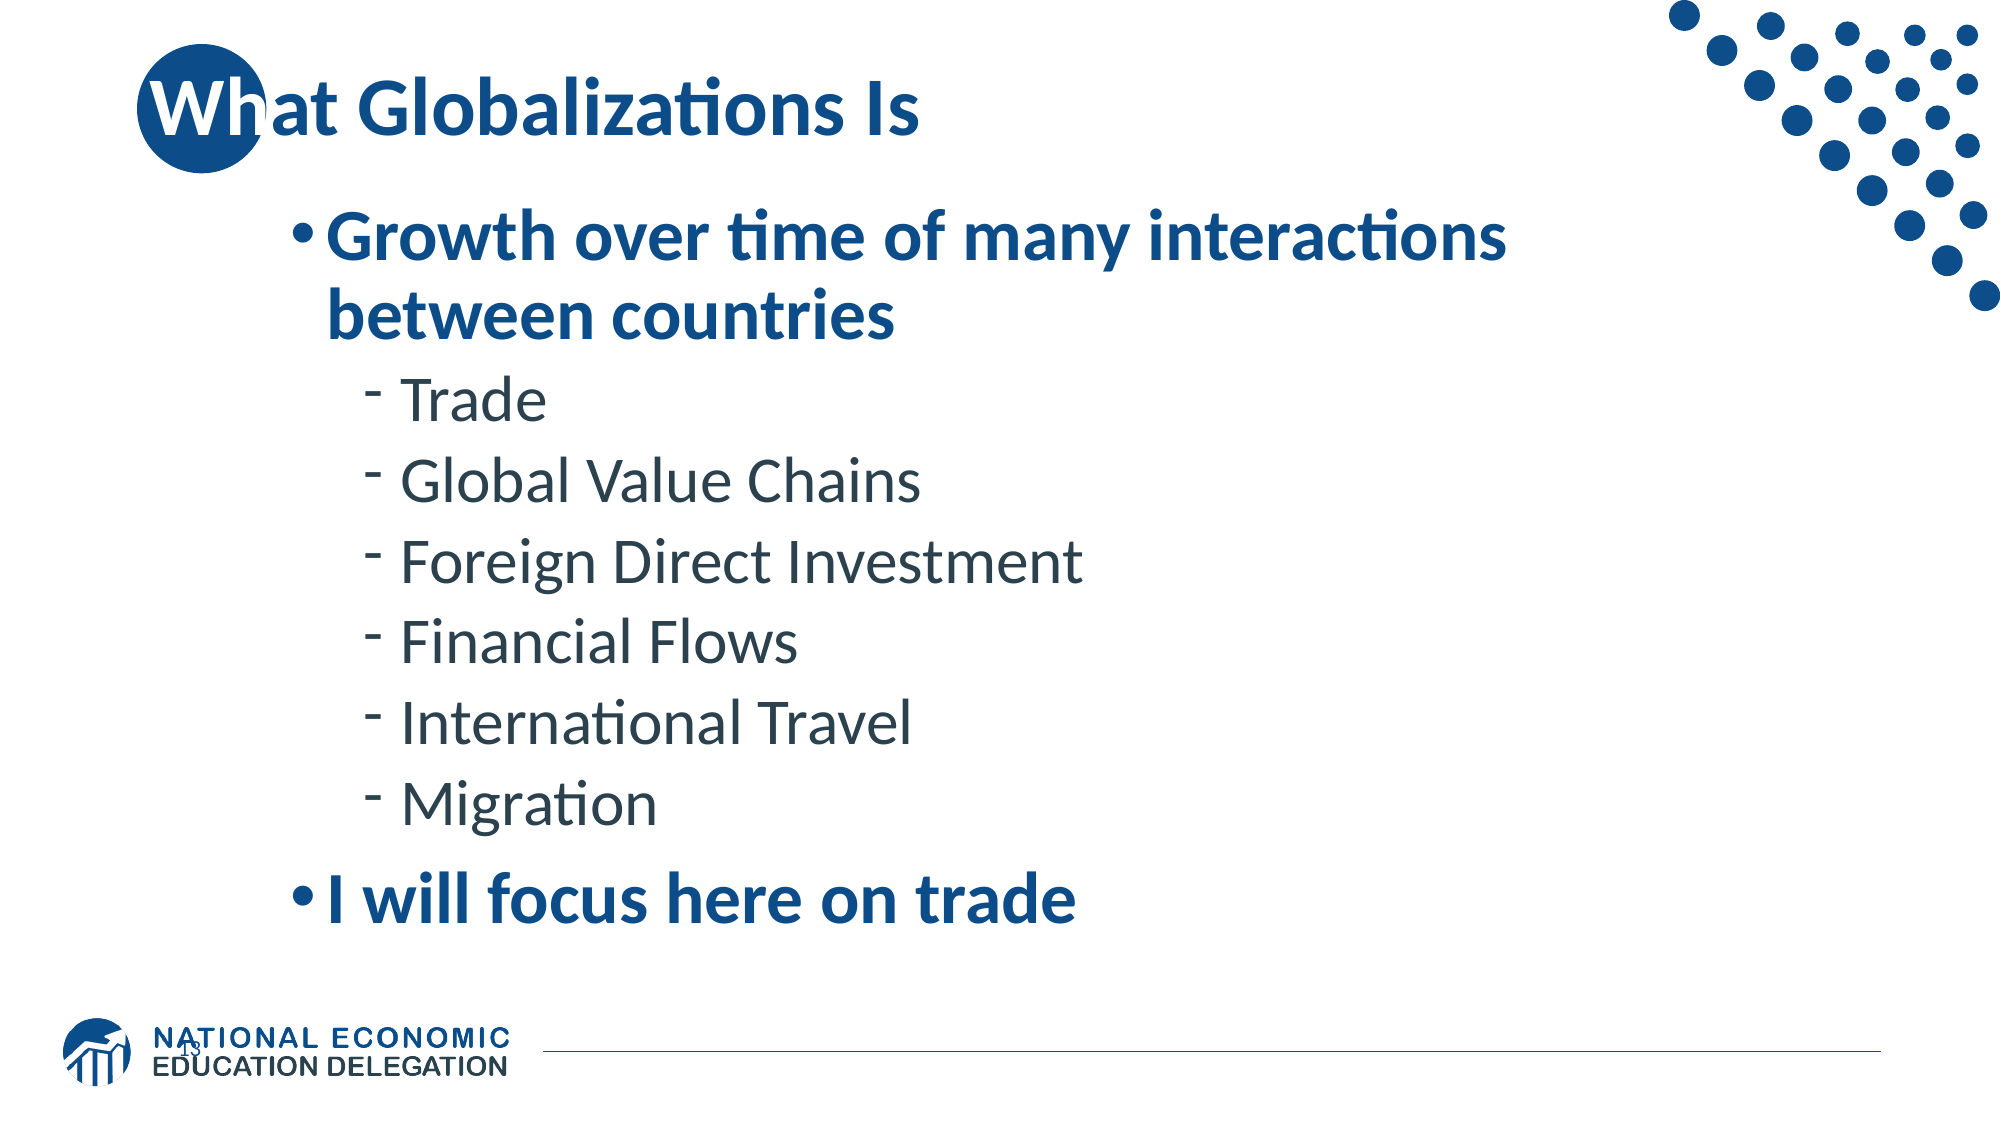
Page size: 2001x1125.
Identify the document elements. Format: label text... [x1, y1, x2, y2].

title What Globalizations Is [134, 15, 1718, 201]
picture [55, 1013, 520, 1091]
list Growth over time of many interactions between countries Trade Global Value Chains Foreign Direct Investment Financial Flows International Travel Migration I will focus here on trade [275, 187, 1639, 949]
slide_number 13 [33, 1022, 217, 1073]
